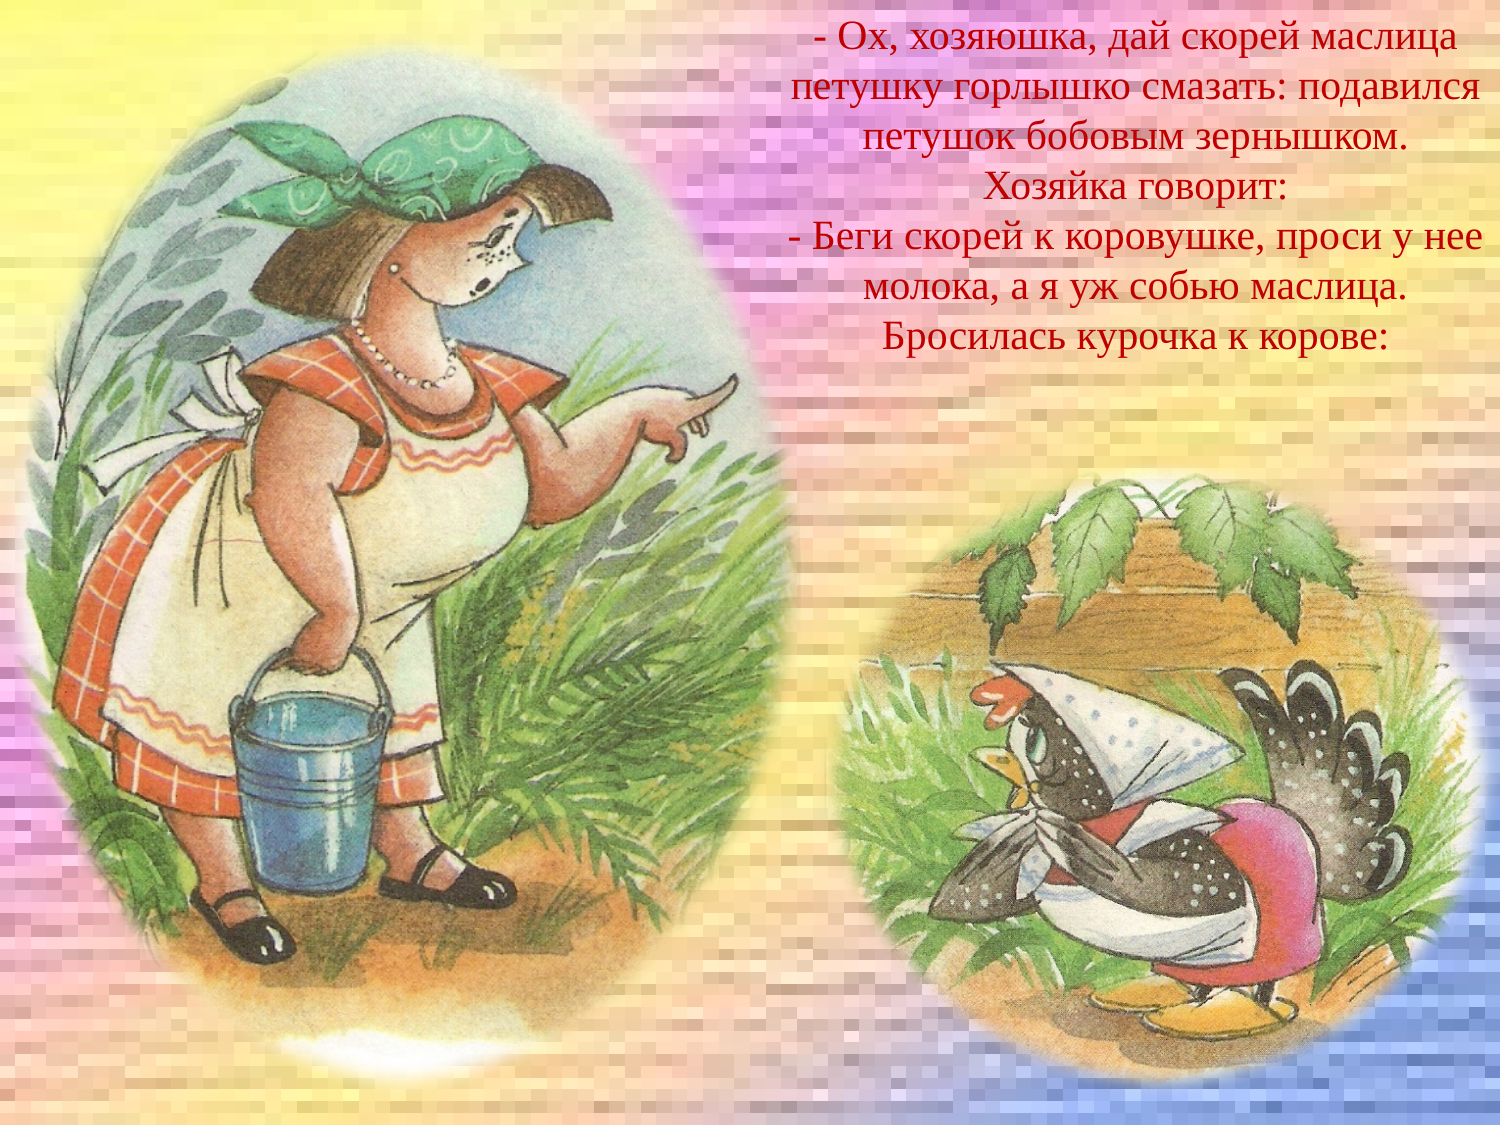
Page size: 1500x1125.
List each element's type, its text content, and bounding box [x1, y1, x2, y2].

picture [0, 0, 1500, 1125]
title - Ох, хозяюшка, дай скорей маслица петушку горлышко смазать: подавился петушок бобовым зернышком. Хозяйка говорит: - Беги скорей к коровушке, проси у нее молока, а я уж собью маслица. Бросилась курочка к корове: [812, 42, 1500, 374]
